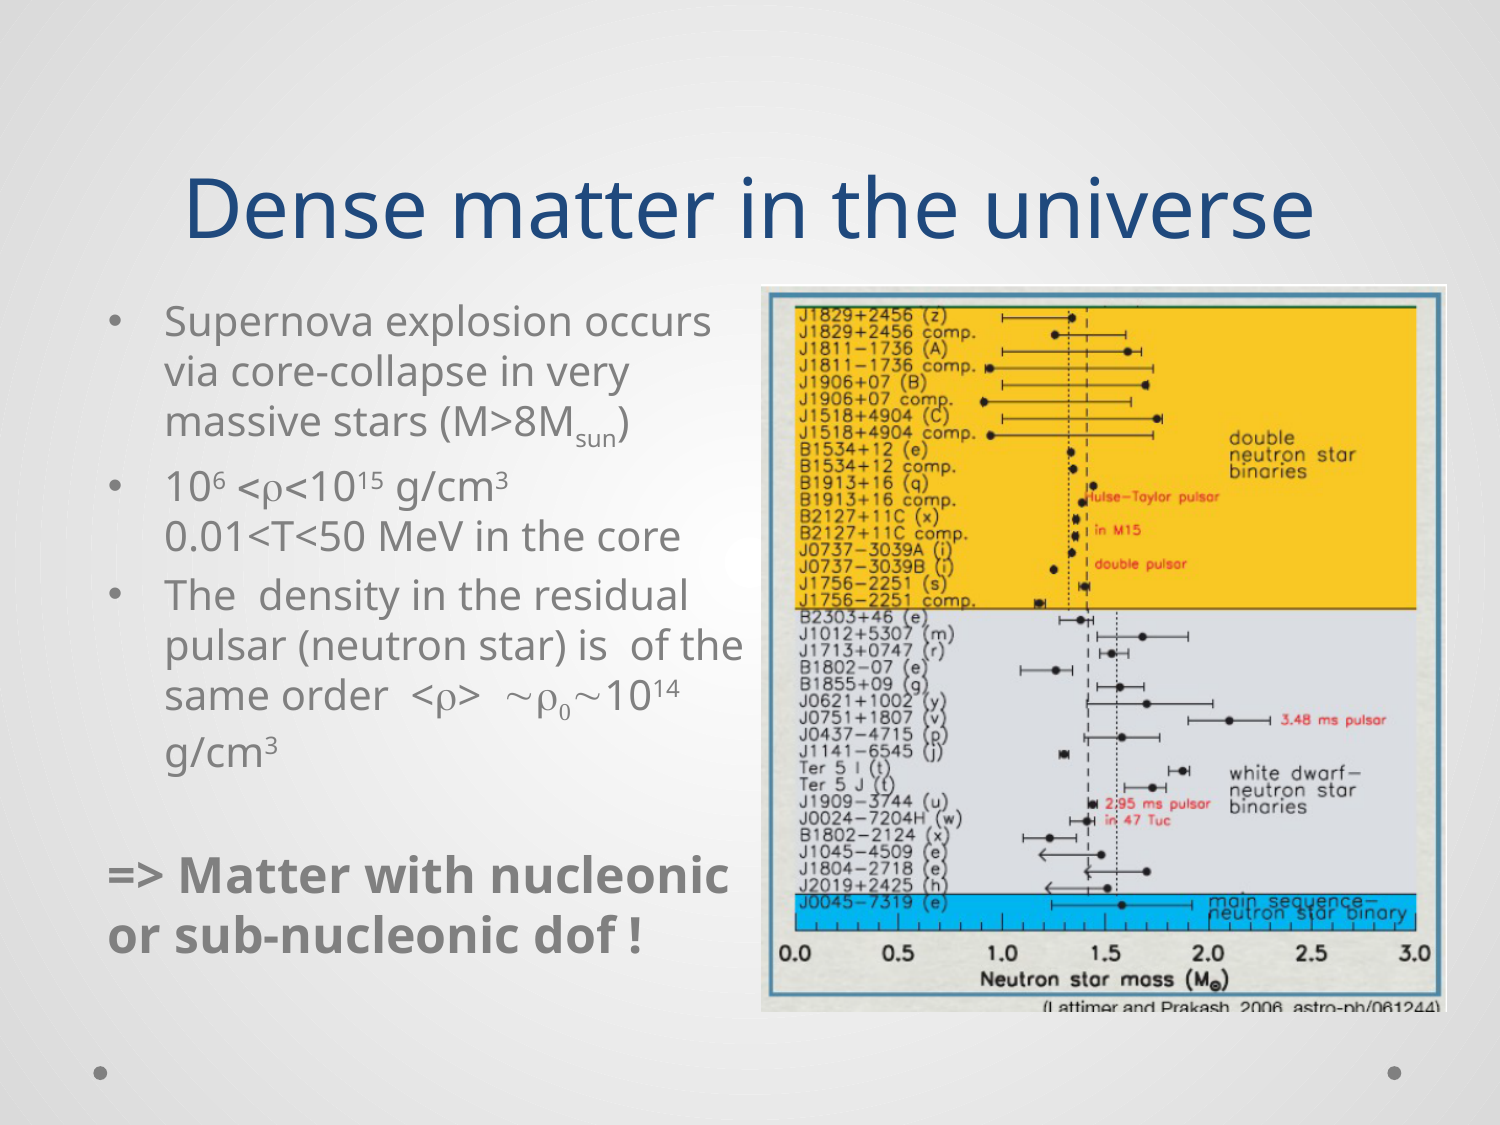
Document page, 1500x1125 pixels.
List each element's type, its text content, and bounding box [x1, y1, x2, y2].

picture [761, 284, 1447, 1012]
list Supernova explosion occurs via core-collapse in very massive stars (M>8Msun) 106 <r<1015 g/cm3 0.01<T<50 MeV in the core The density in the residual pulsar (neutron star) is of the same order <r> ~r0~1014 g/cm3 => Matter with nucleonic or sub-nucleonic dof ! [92, 287, 757, 988]
title Dense matter in the universe [75, 0, 1425, 263]
